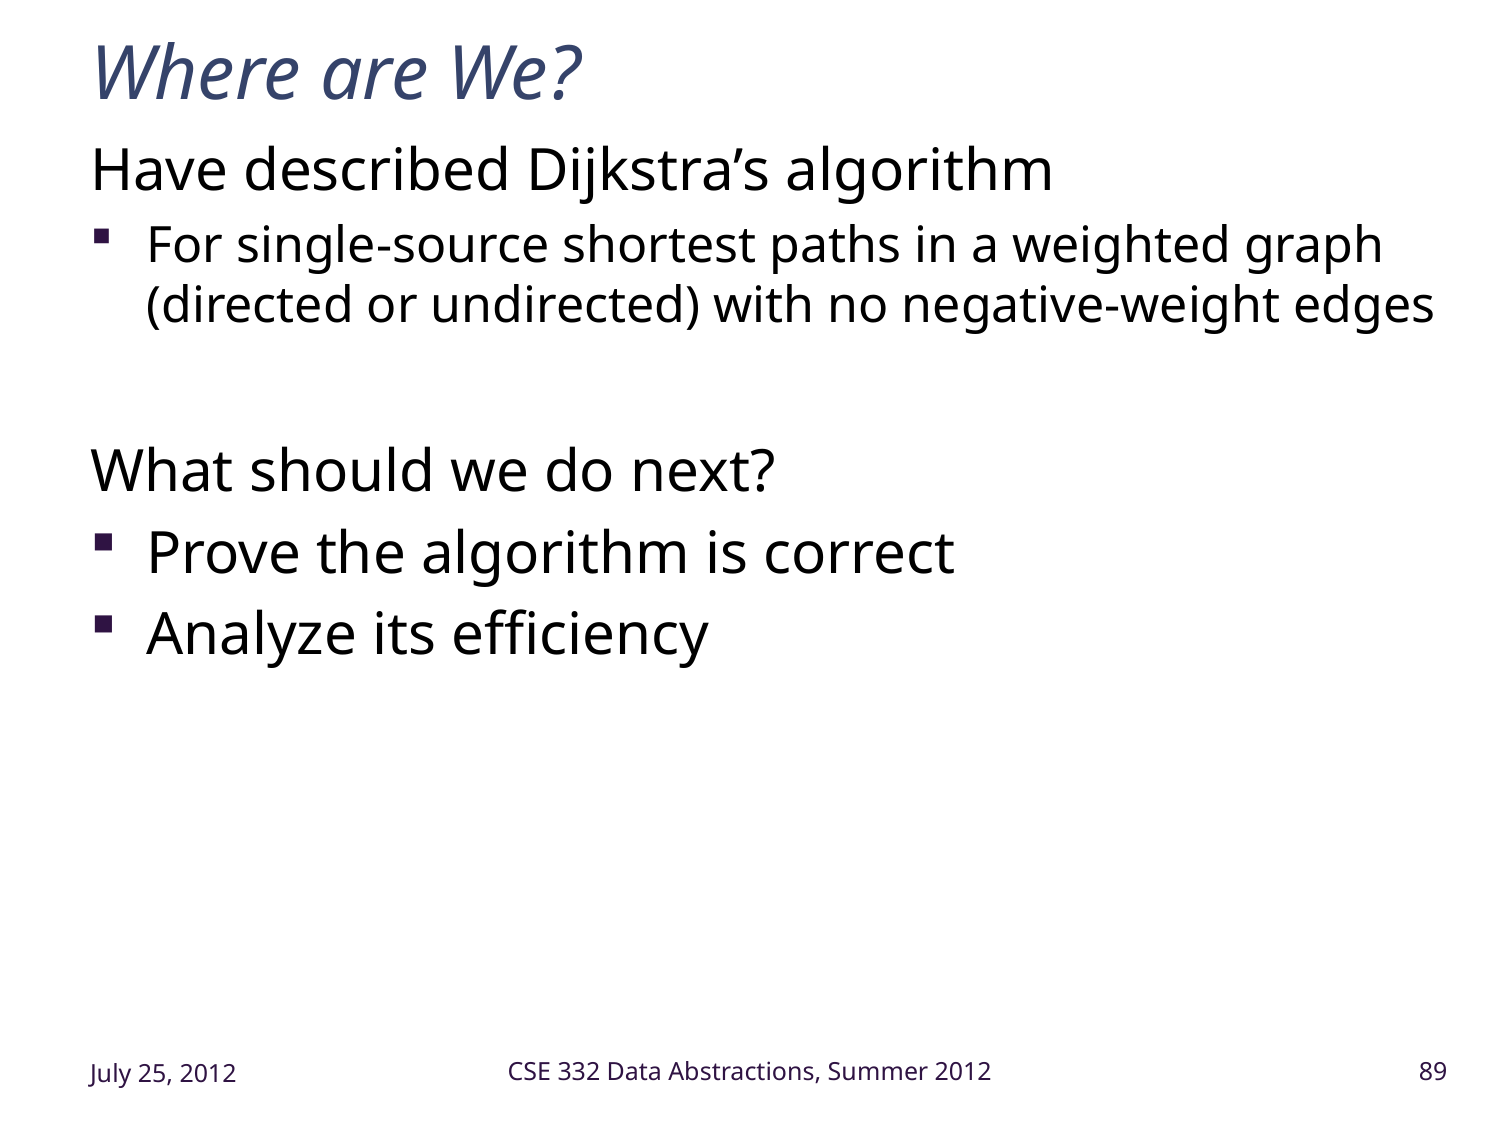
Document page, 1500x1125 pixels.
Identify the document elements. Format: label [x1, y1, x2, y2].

list [75, 125, 1478, 1025]
slide_number [75, 1042, 338, 1103]
footer [348, 1042, 1152, 1103]
slide_number [1333, 1042, 1463, 1103]
title [75, 24, 1463, 105]
